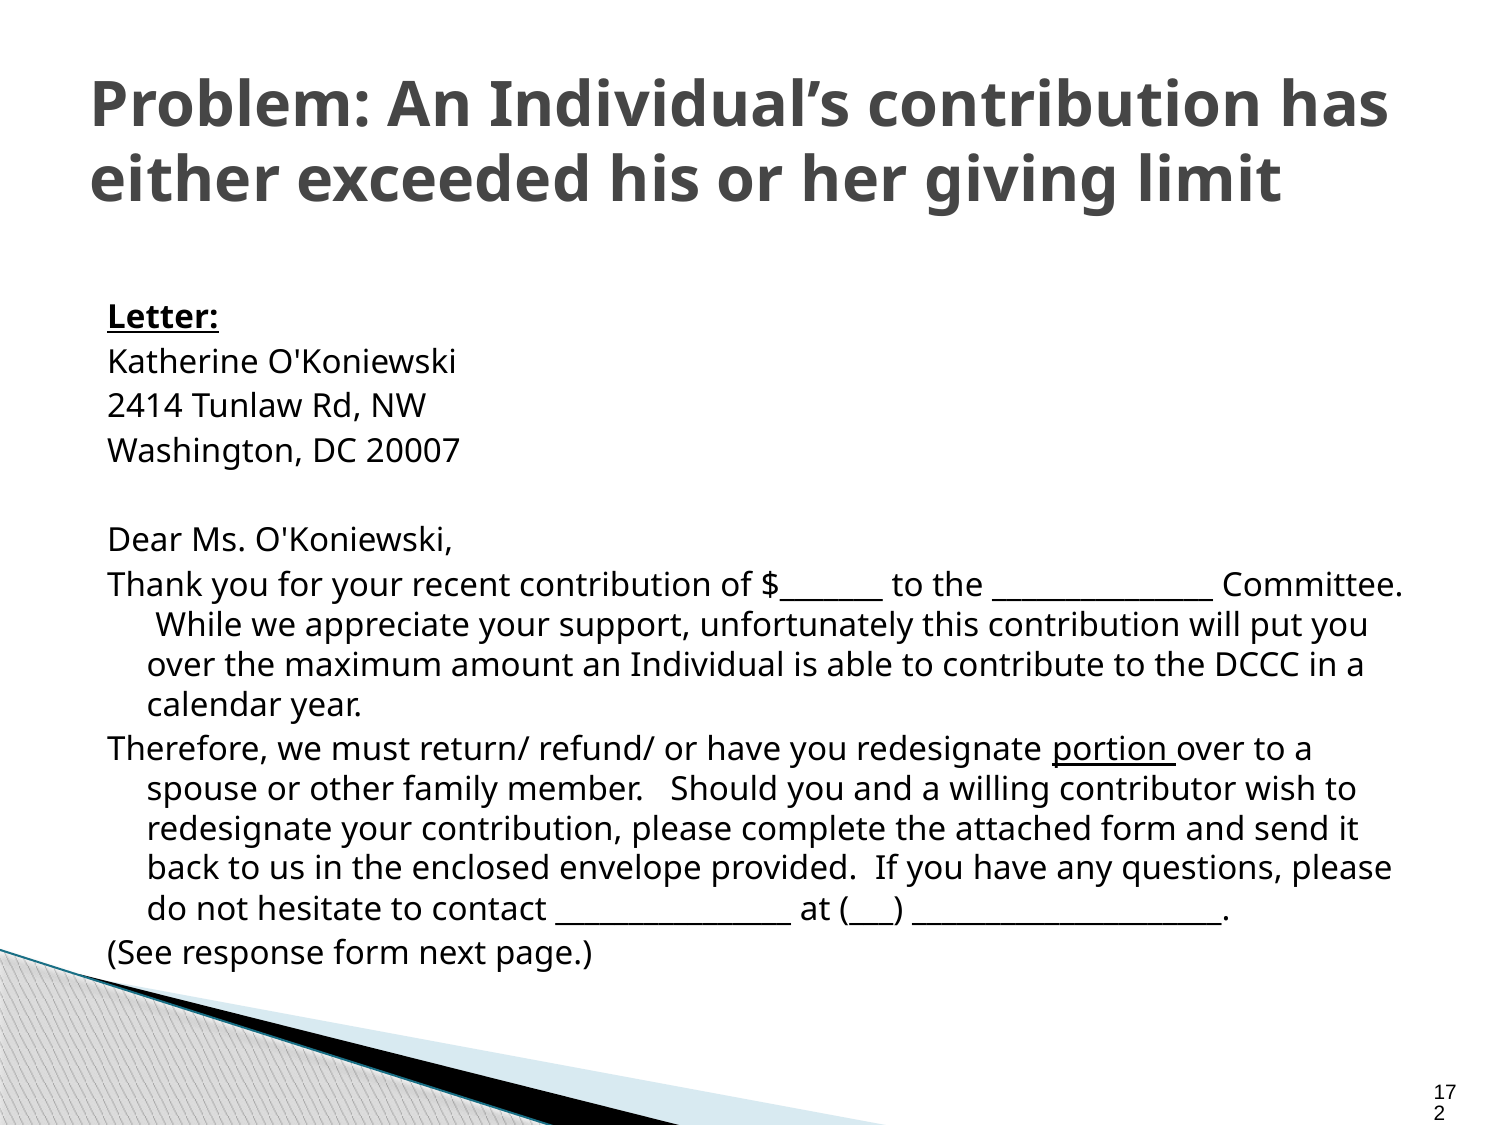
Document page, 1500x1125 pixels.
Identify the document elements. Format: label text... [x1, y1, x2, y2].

title Problem: An Individual’s contribution has either exceeded his or her giving limit [75, 45, 1425, 233]
slide_number 172 [1418, 1051, 1479, 1112]
list Letter: Katherine O'Koniewski 2414 Tunlaw Rd, NW Washington, DC 20007 Dear Ms. O'Koniewski, Thank you for your recent contribution of $_______ to the _______________ Committee. While we appreciate your support, unfortunately this contribution will put you over the maximum amount an Individual is able to contribute to the DCCC in a calendar year. Therefore, we must return/ refund/ or have you redesignate portion over to a spouse or other family member. Should you and a willing contributor wish to redesignate your contribution, please complete the attached form and send it back to us in the enclosed envelope provided. If you have any questions, please do not hesitate to contact ________________ at (___) _____________________. (See response form next page.) [74, 242, 1426, 986]
